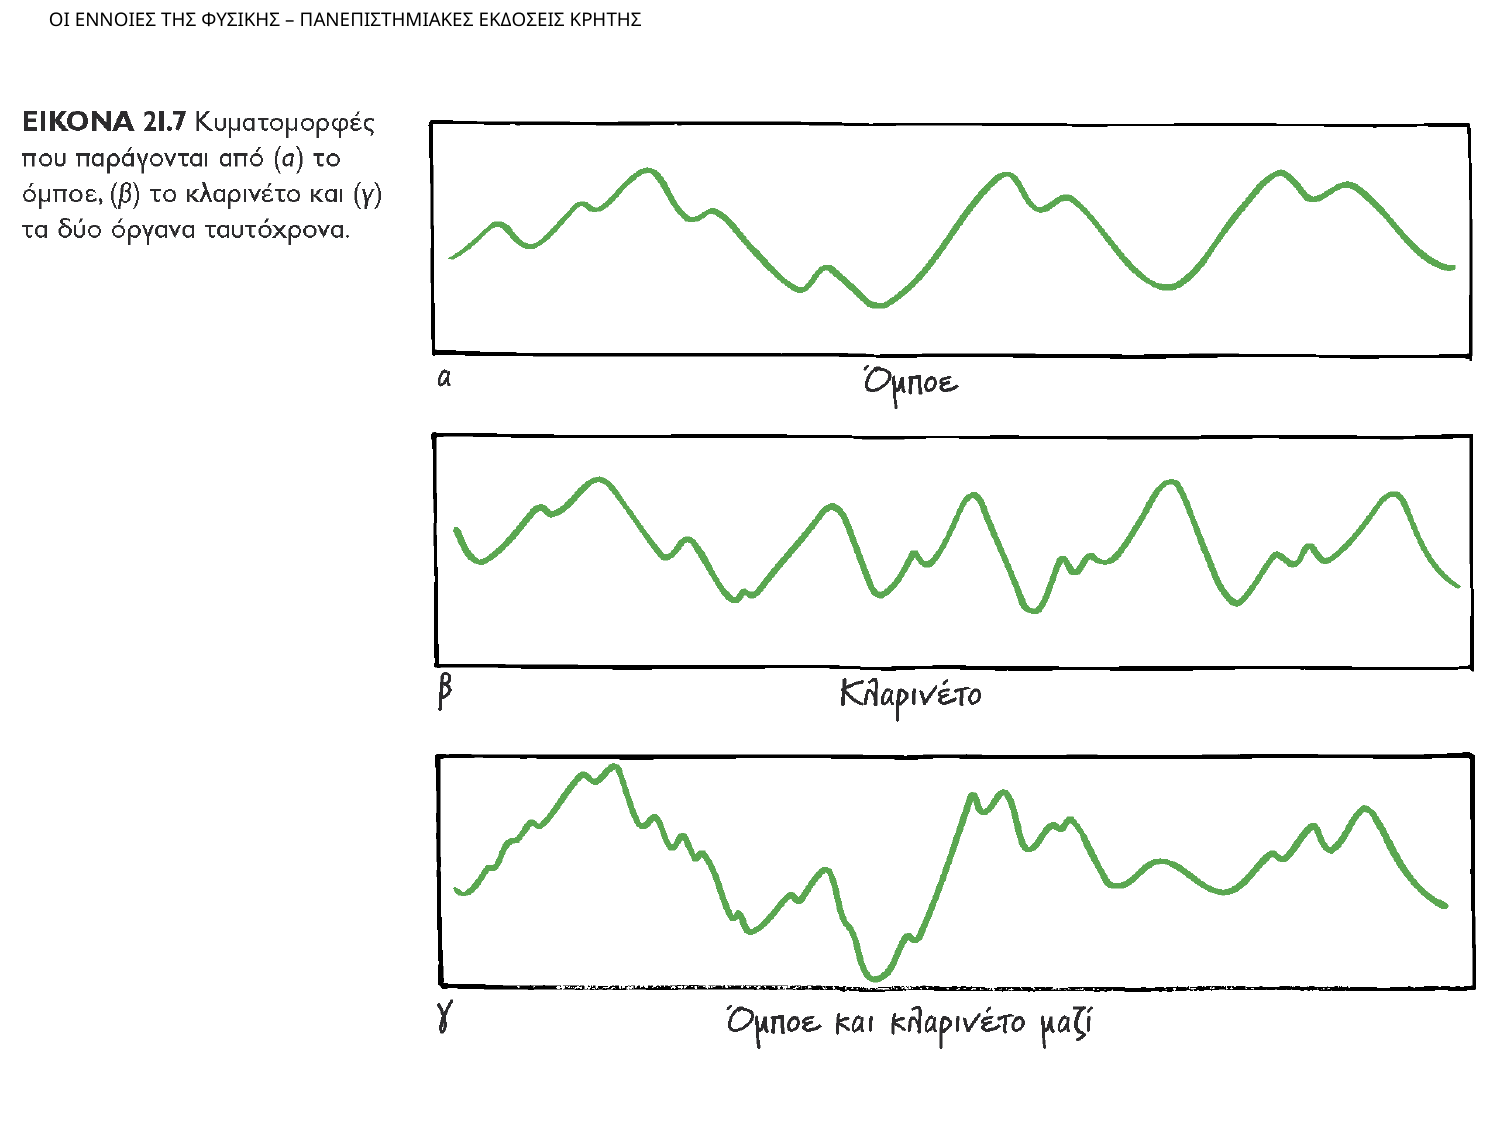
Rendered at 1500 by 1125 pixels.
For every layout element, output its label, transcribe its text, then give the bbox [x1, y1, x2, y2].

text_box OI ENNOIEΣ THΣ ΦYΣIKHΣ – ΠANEΠIΣTHMIAKEΣ EKΔOΣEIΣ KPHTHΣ [34, 0, 657, 38]
picture [0, 87, 1500, 1072]
